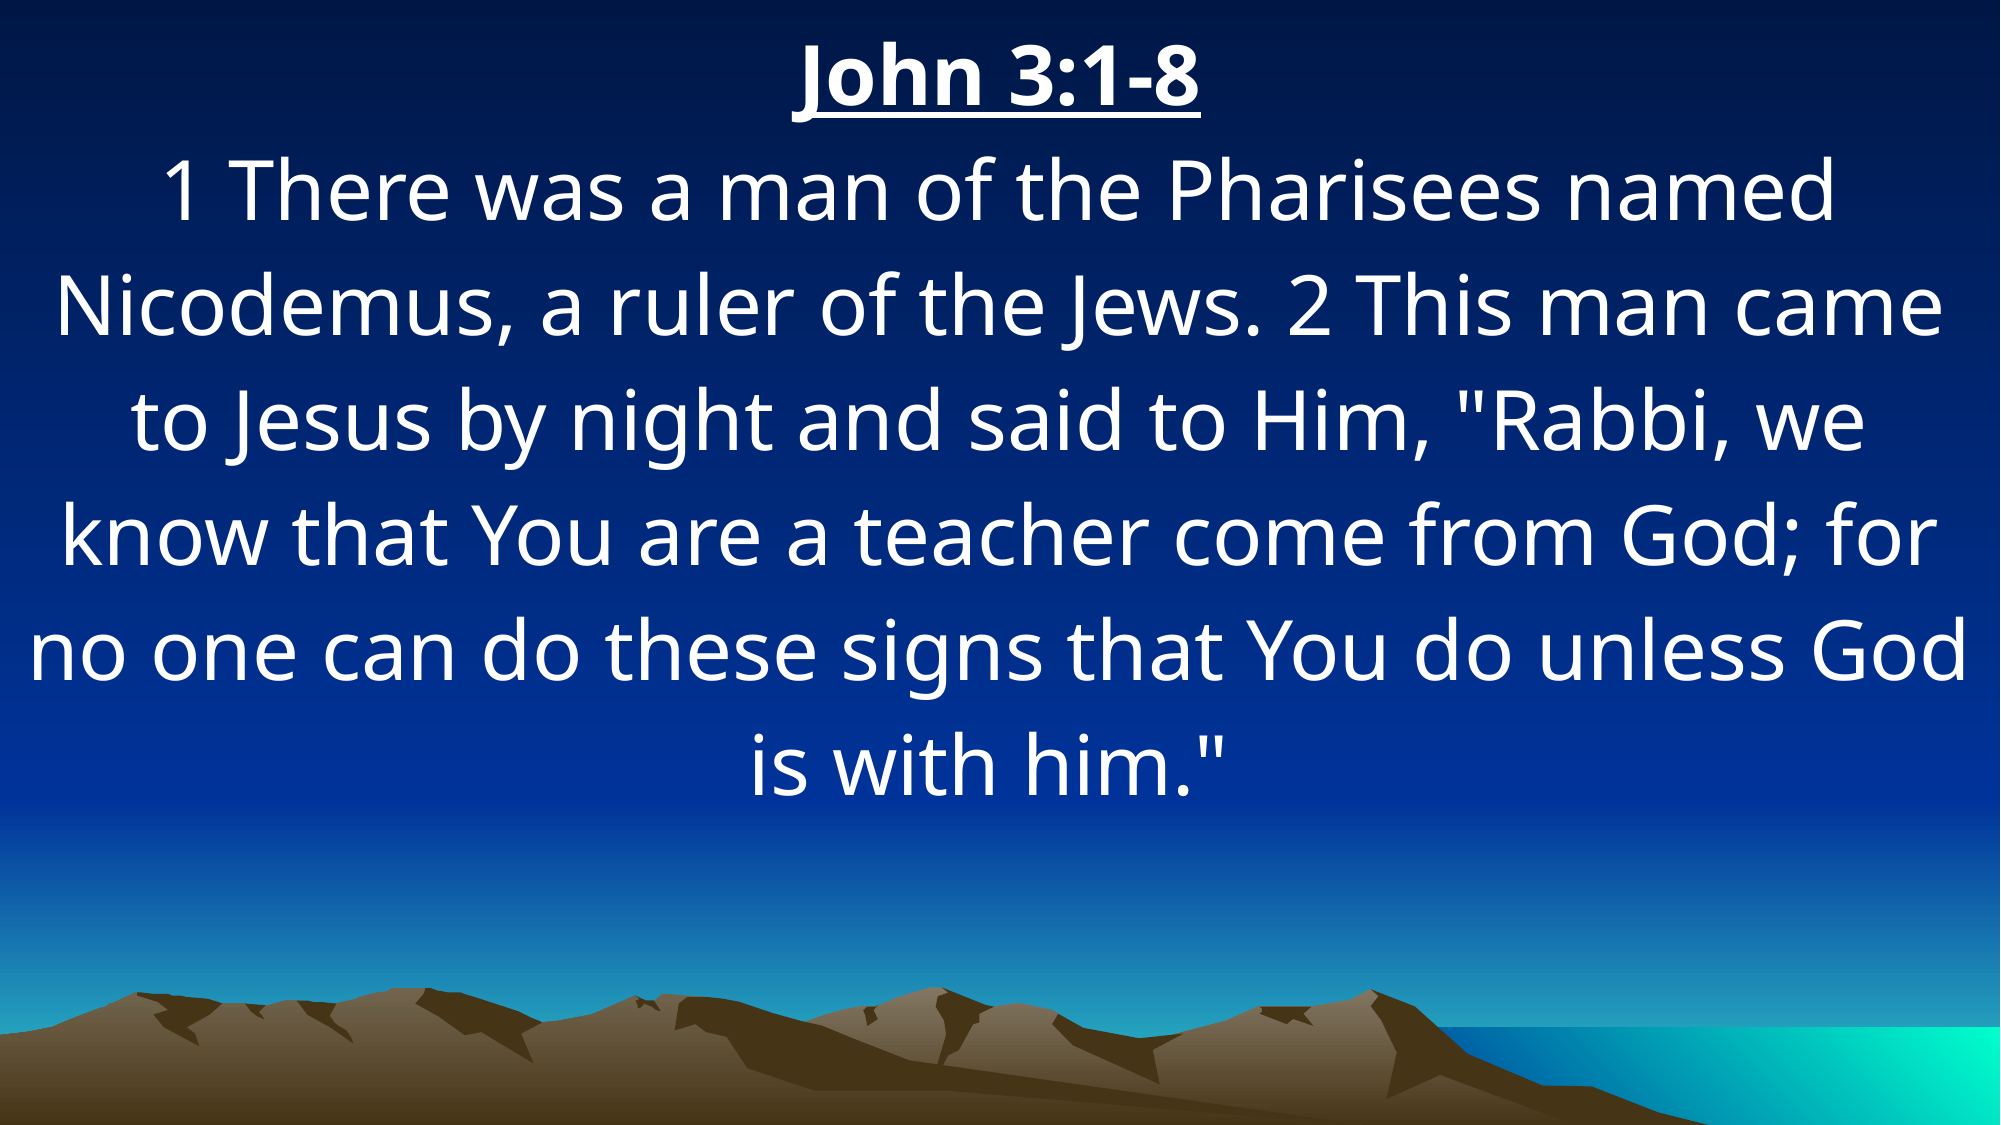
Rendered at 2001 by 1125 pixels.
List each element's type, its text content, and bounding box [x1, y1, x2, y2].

text_box John 3:1-8 1 There was a man of the Pharisees named Nicodemus, a ruler of the Jews. 2 This man came to Jesus by night and said to Him, "Rabbi, we know that You are a teacher come from God; for no one can do these signs that You do unless God is with him." [0, 0, 2000, 900]
